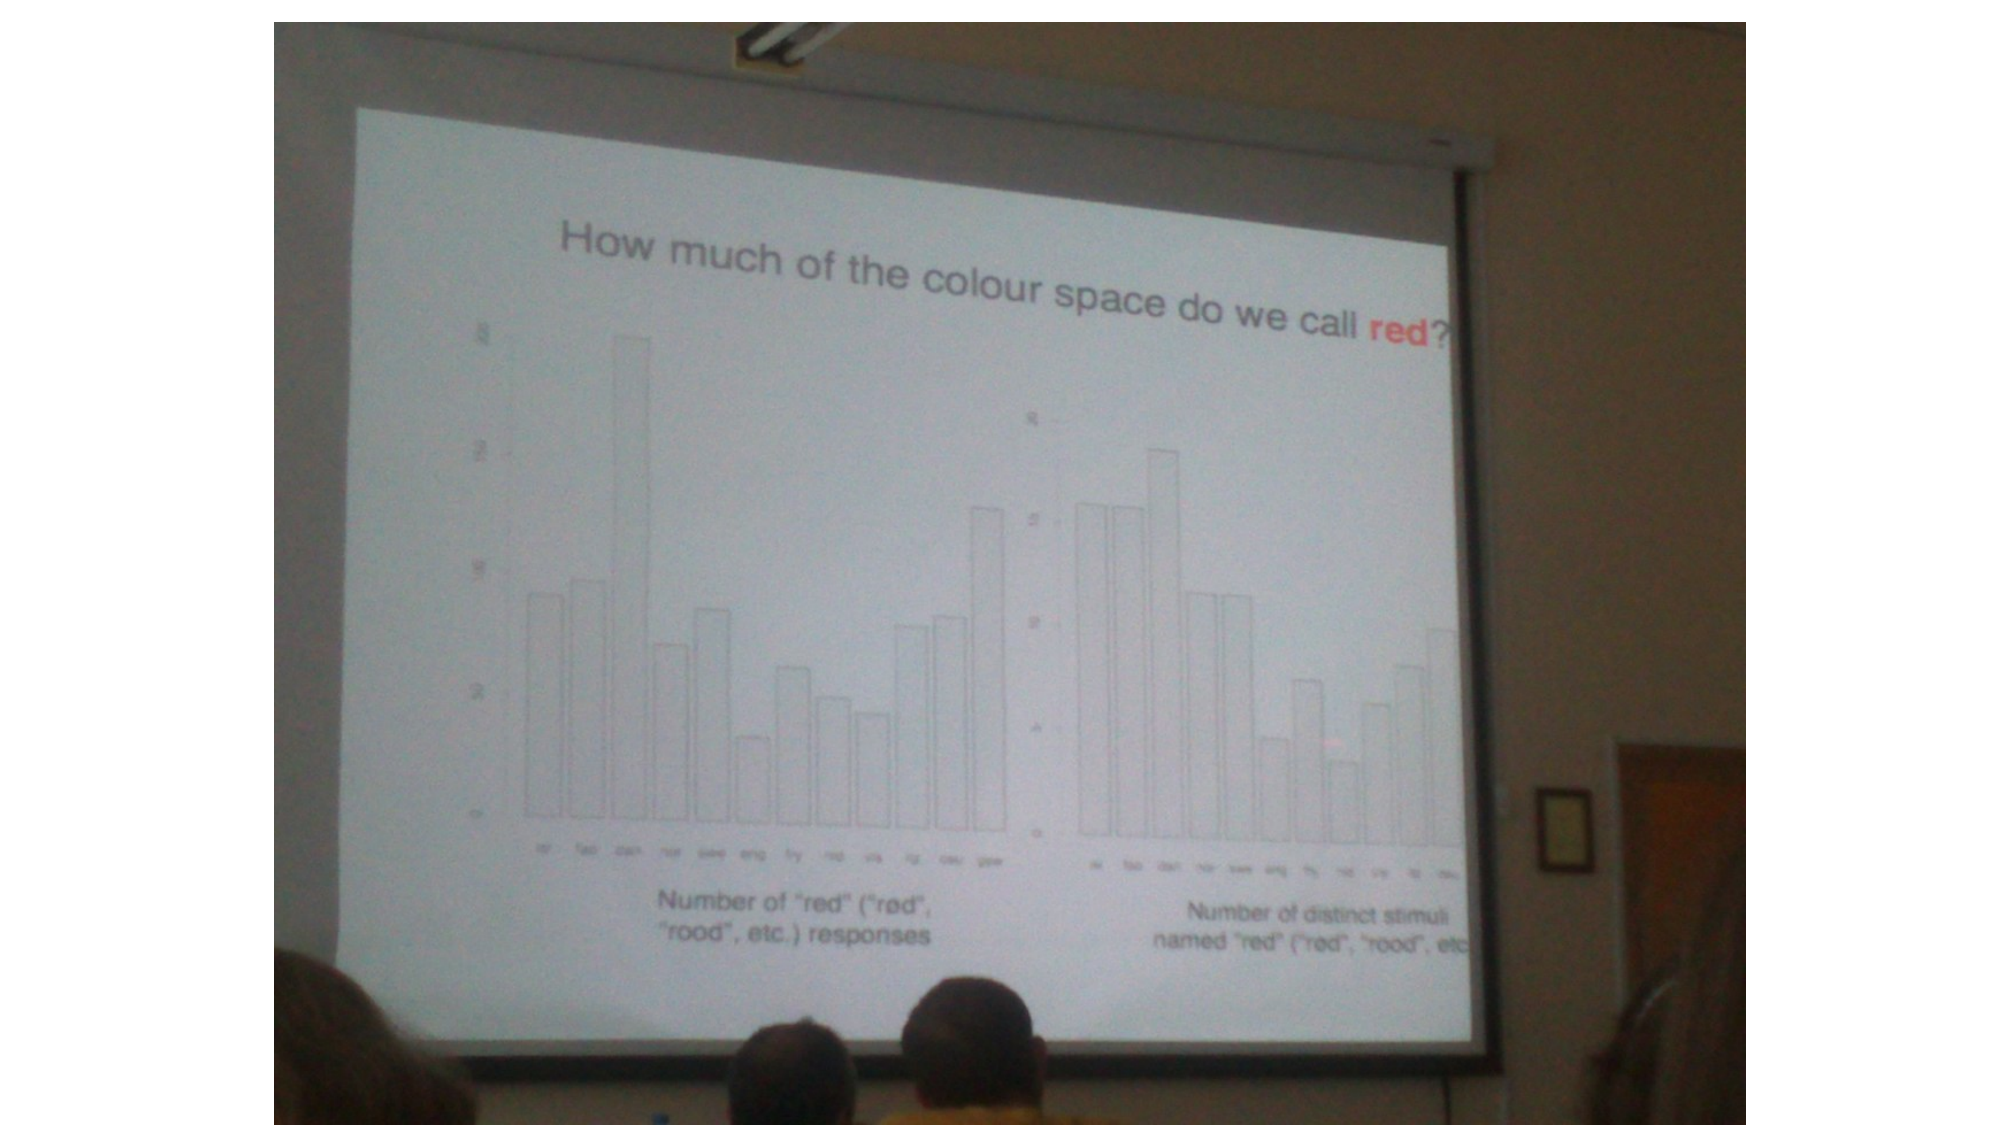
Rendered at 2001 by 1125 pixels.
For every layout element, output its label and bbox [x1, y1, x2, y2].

list [274, 21, 1746, 1125]
